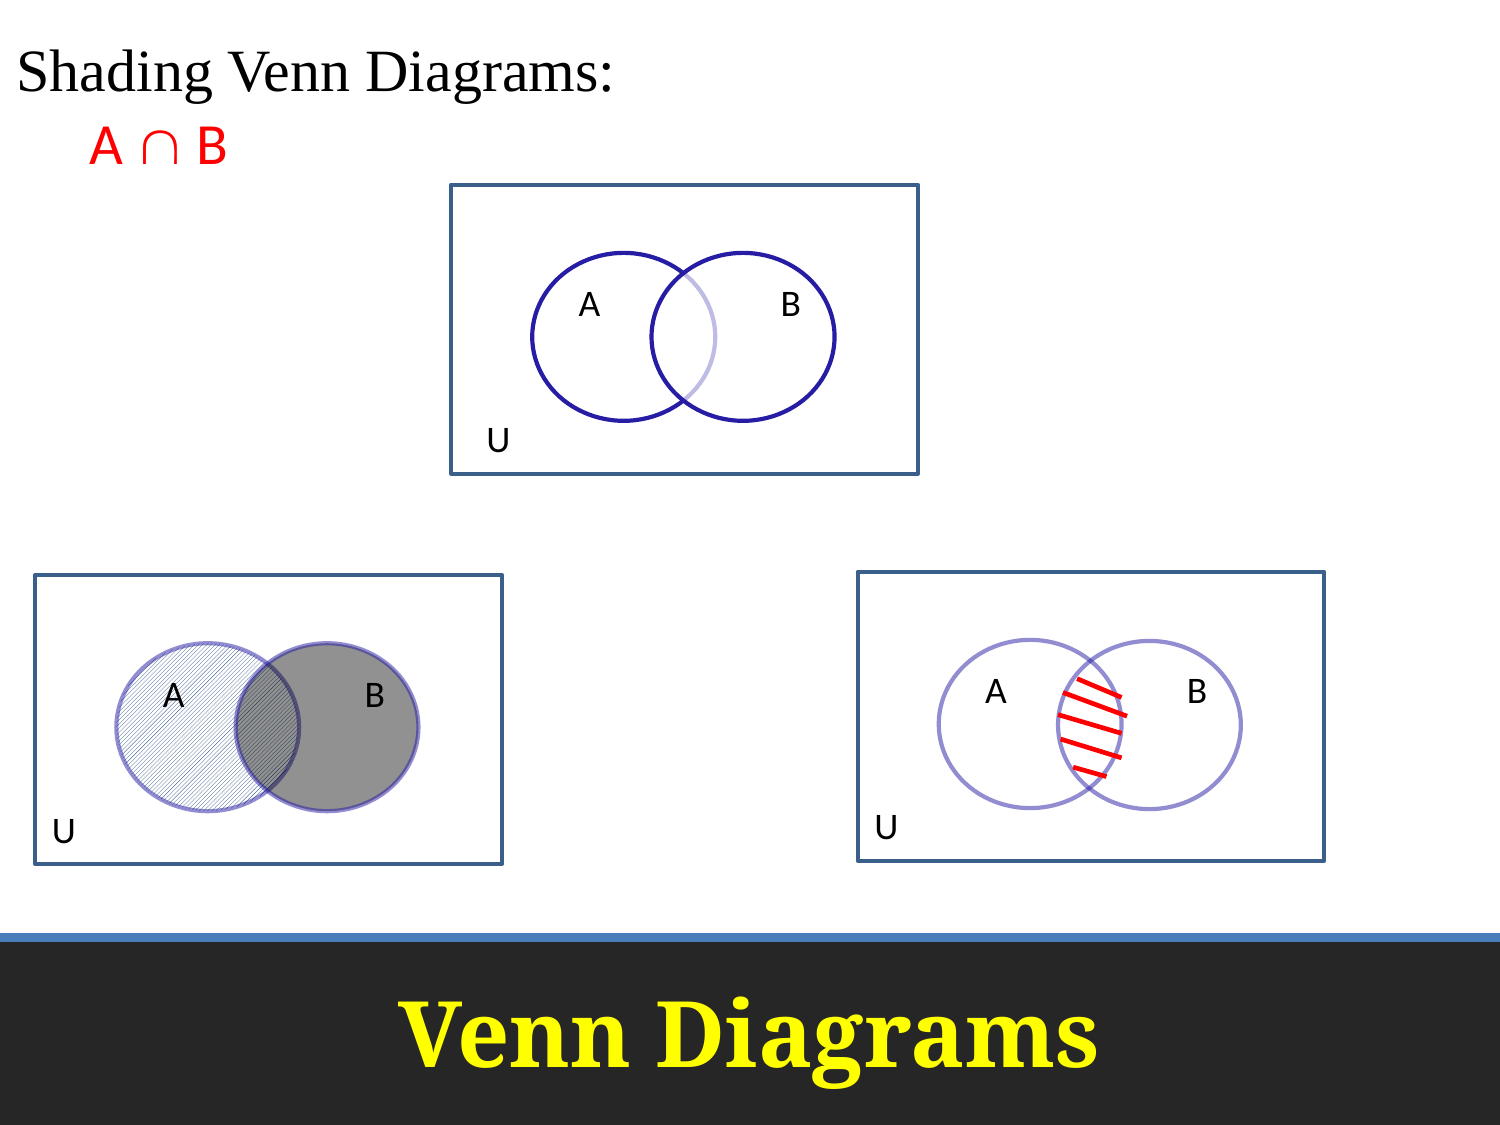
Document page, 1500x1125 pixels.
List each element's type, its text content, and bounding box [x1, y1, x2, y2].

text_box A [148, 662, 197, 722]
text_box A [970, 658, 1019, 719]
text_box U [859, 794, 908, 855]
text_box [530, 250, 683, 423]
text_box A  B [0, 98, 290, 184]
text_box U [471, 407, 520, 468]
text_box [1071, 638, 1243, 812]
title Venn Diagrams [75, 937, 1425, 1125]
text_box [649, 250, 837, 423]
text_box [1057, 678, 1128, 777]
text_box [33, 573, 504, 866]
text_box [449, 183, 920, 476]
text_box U [37, 798, 86, 858]
text_box B [349, 662, 399, 722]
text_box Shading Venn Diagrams: [1, 23, 1500, 112]
text_box [936, 637, 1090, 811]
text_box B [765, 271, 815, 332]
text_box [233, 641, 421, 814]
text_box [856, 570, 1326, 863]
text_box B [1172, 658, 1221, 719]
text_box [114, 641, 267, 814]
text_box A [563, 271, 613, 332]
